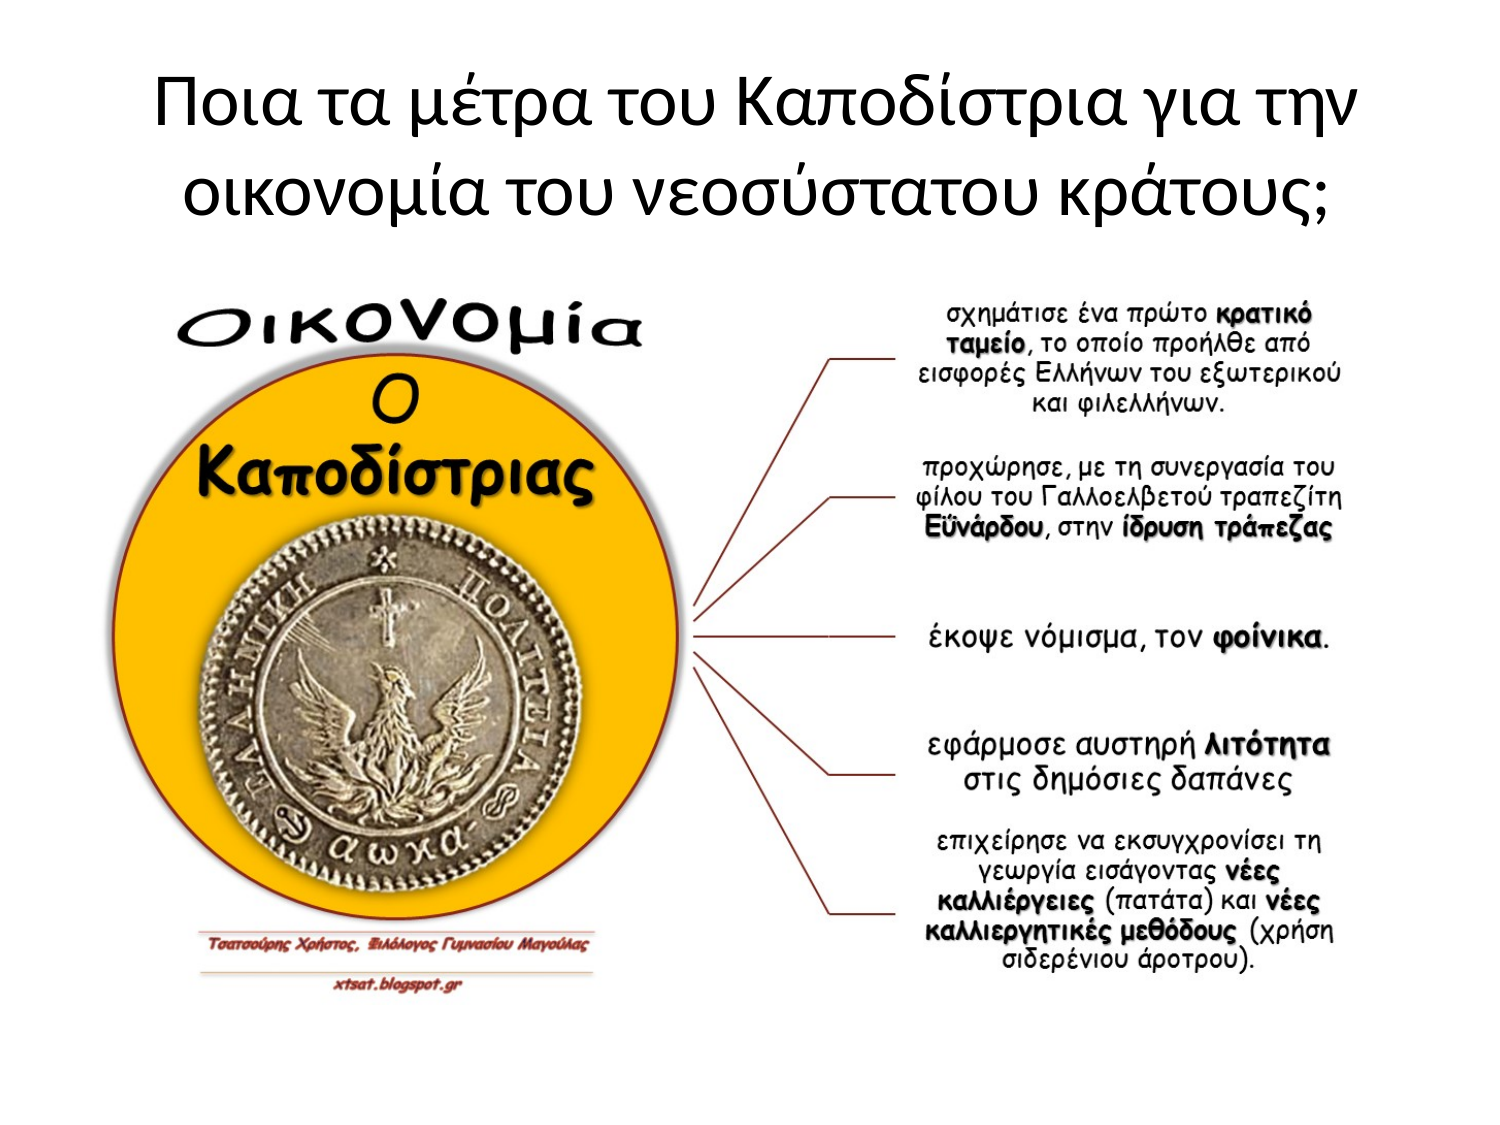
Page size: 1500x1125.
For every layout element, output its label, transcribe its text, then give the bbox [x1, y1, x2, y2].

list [89, 262, 1411, 1006]
title Ποια τα μέτρα του Καποδίστρια για την οικονομία του νεοσύστατου κράτους; [82, 46, 1432, 235]
